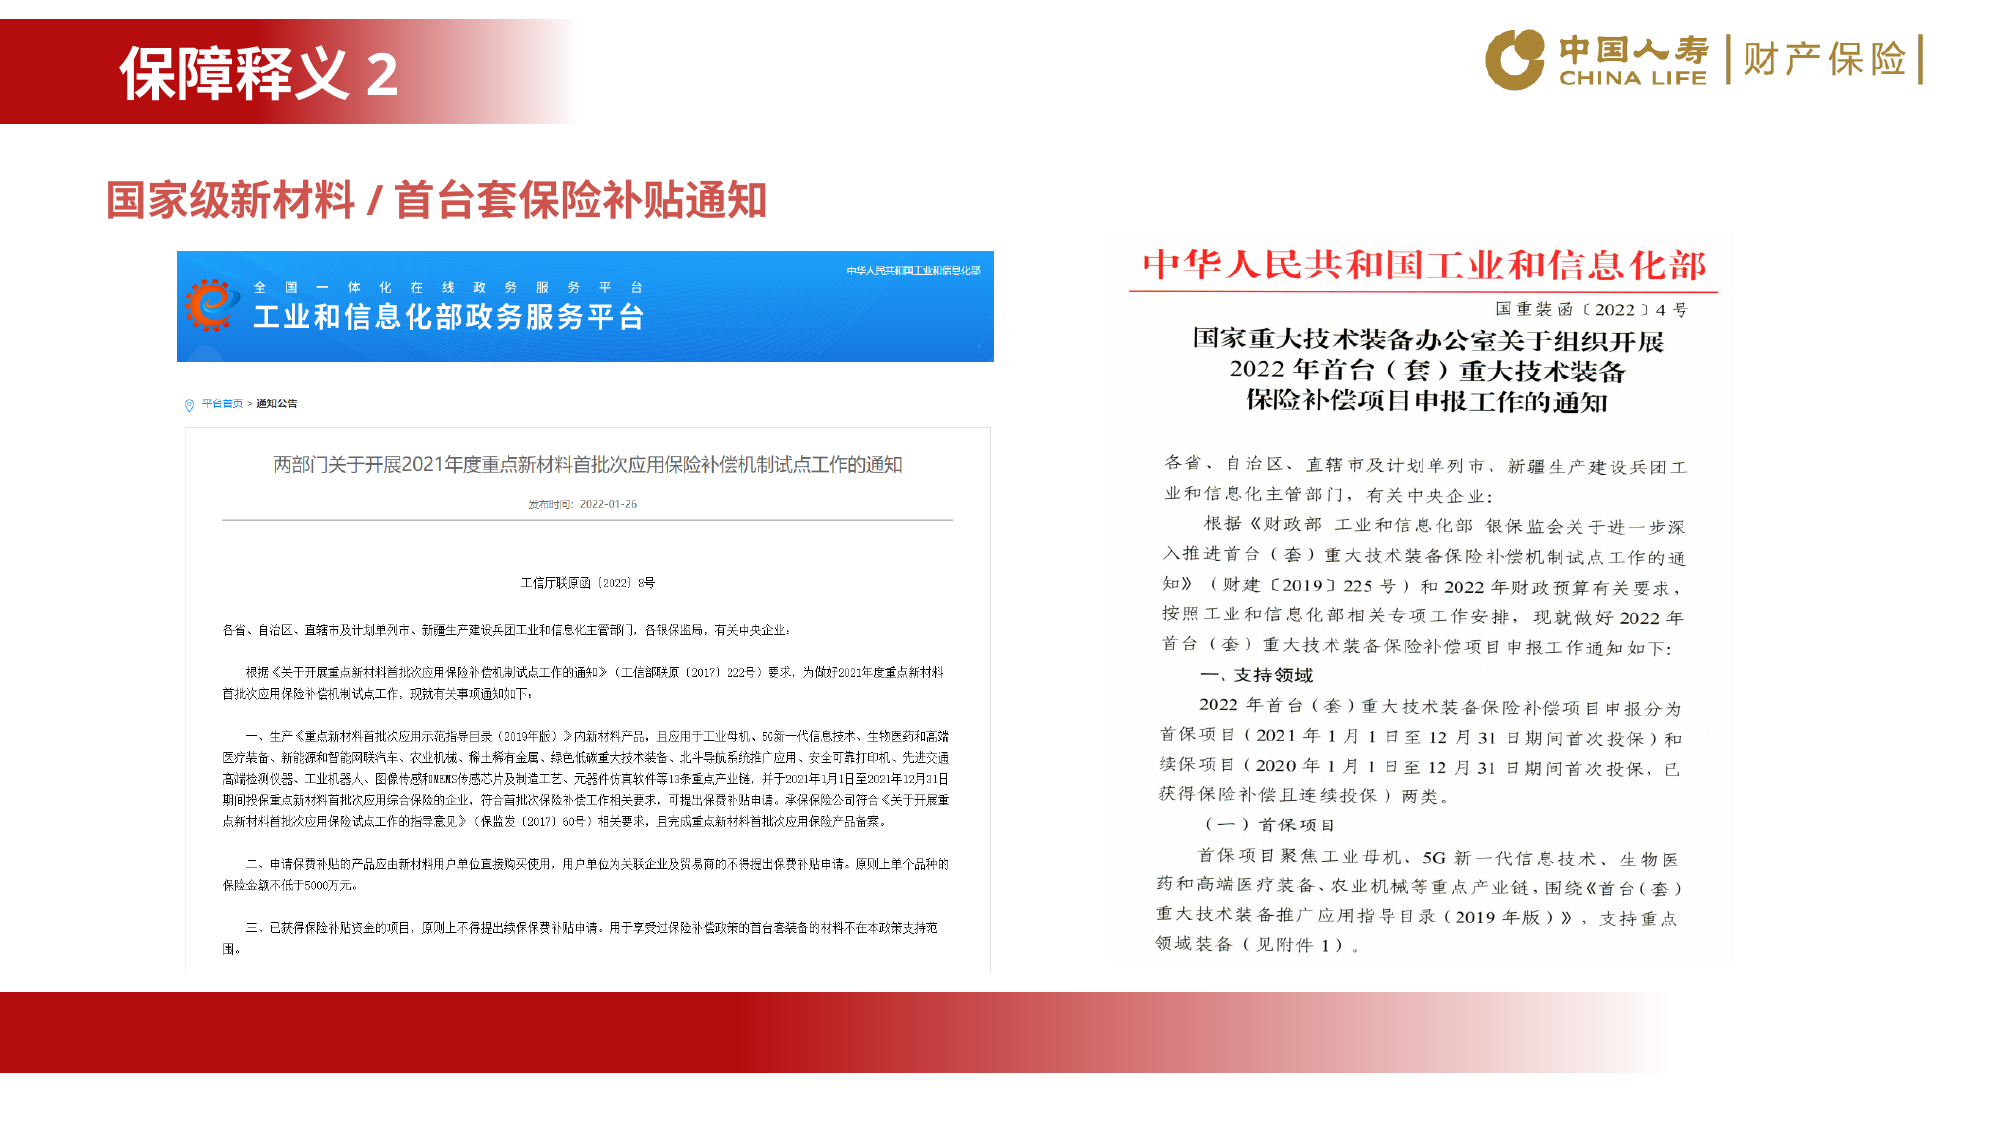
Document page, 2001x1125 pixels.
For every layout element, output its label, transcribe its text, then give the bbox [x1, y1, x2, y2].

text_box 国家级新材料/首台套保险补贴通知 [90, 166, 1039, 232]
text_box 保障释义2 [103, 29, 762, 115]
picture [177, 251, 994, 972]
picture [1110, 231, 1735, 963]
picture [1475, 28, 1932, 91]
